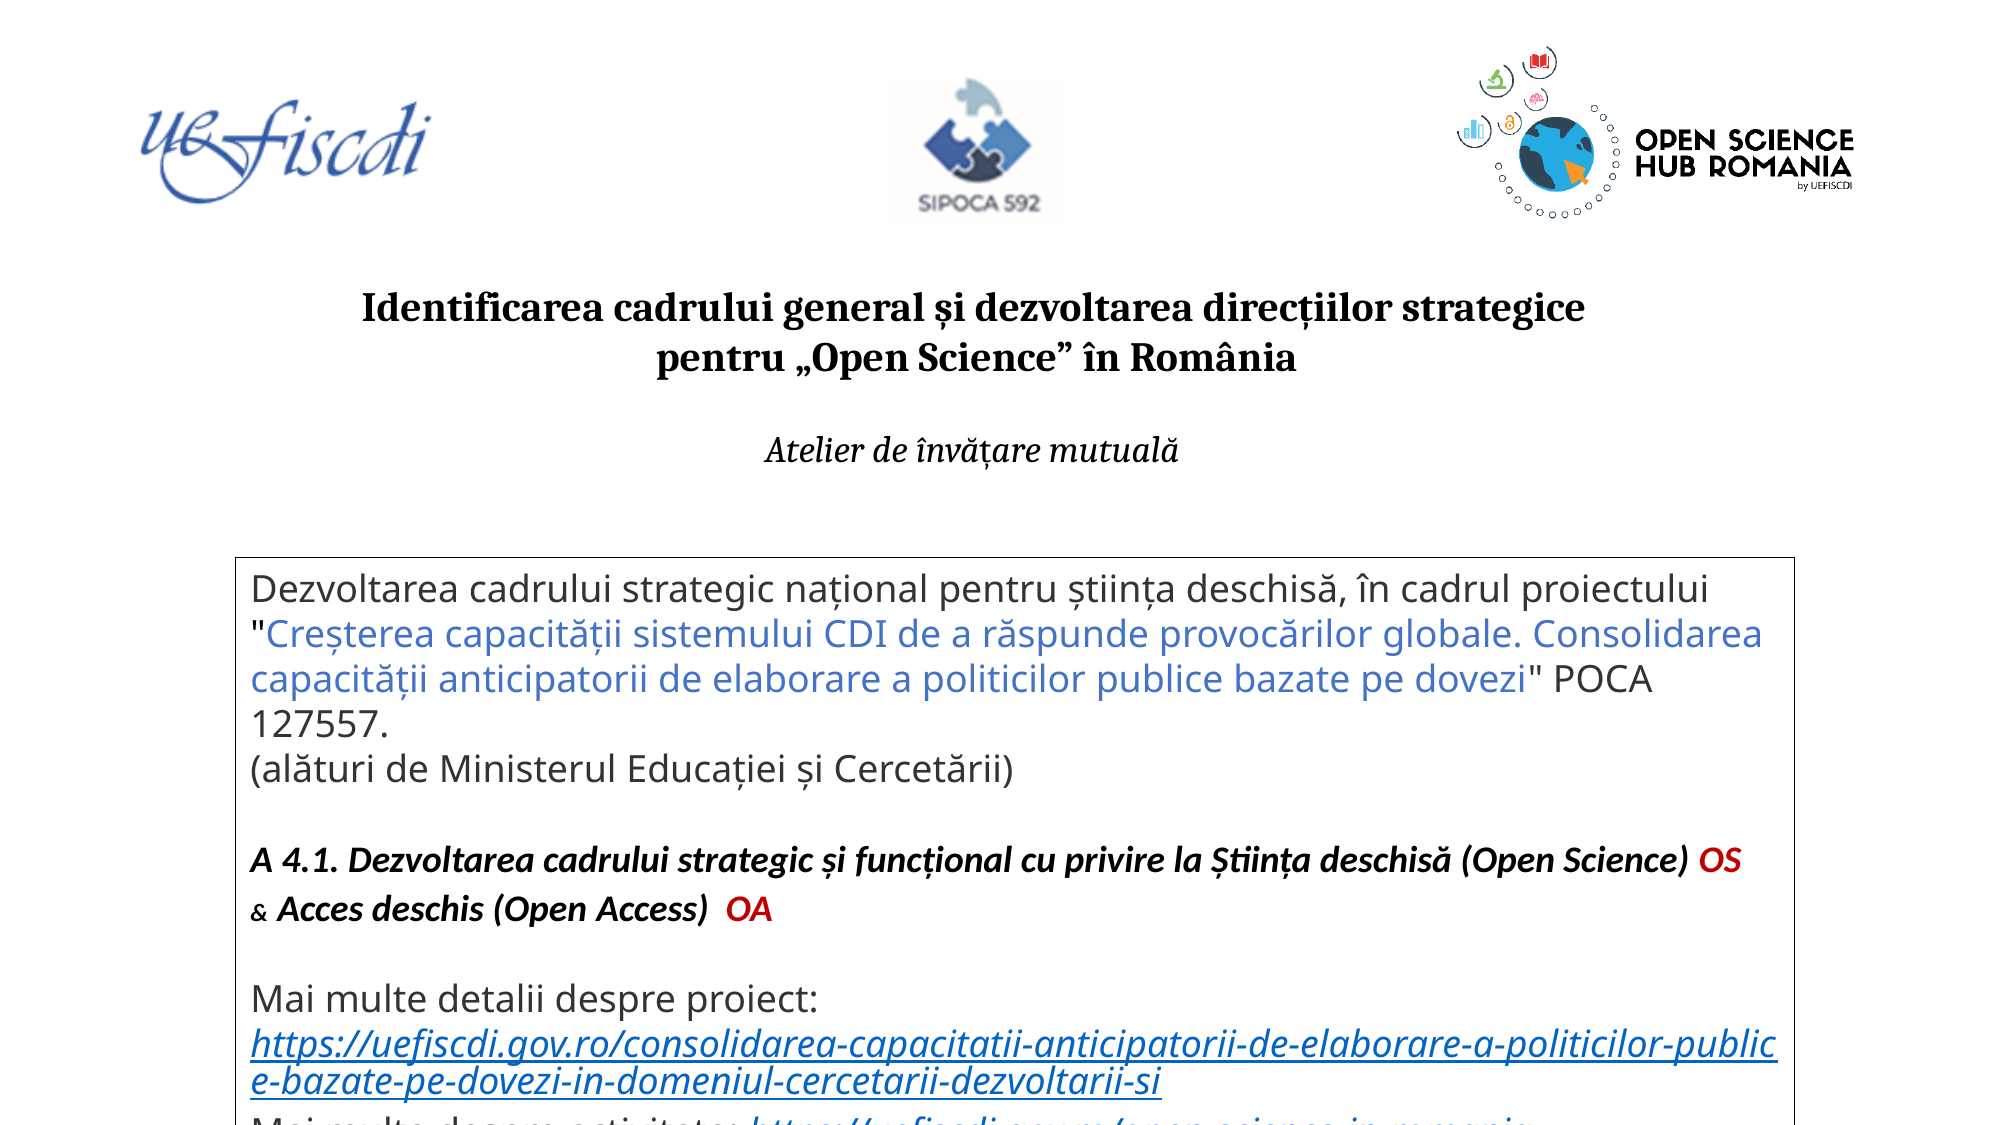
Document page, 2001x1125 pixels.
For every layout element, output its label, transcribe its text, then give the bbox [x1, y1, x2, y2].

picture [885, 77, 1070, 228]
picture [1394, 0, 1887, 261]
text_box Dezvoltarea cadrului strategic național pentru știința deschisă, în cadrul proiectului "Creșterea capacității sistemului CDI de a răspunde provocărilor globale. Consolidarea capacității anticipatorii de elaborare a politicilor publice bazate pe dovezi" POCA 127557. (alături de Ministerul Educației și Cercetării) A 4.1. Dezvoltarea cadrului strategic și funcțional cu privire la Știința deschisă (Open Science) OS & Acces deschis (Open Access) OA Mai multe detalii despre proiect: https://uefiscdi.gov.ro/consolidarea-capacitatii-anticipatorii-de-elaborare-a-politicilor-publice-bazate-pe-dovezi-in-domeniul-cercetarii-dezvoltarii-si Mai multe despre activitate: https://uefiscdi.gov.ro/open-science-in-romania. [235, 557, 1795, 1125]
text_box Identificarea cadrului general și dezvoltarea direcțiilor strategice pentru „Open Science” în România Atelier de învățare mutuală [117, 272, 1827, 498]
picture [135, 97, 444, 207]
